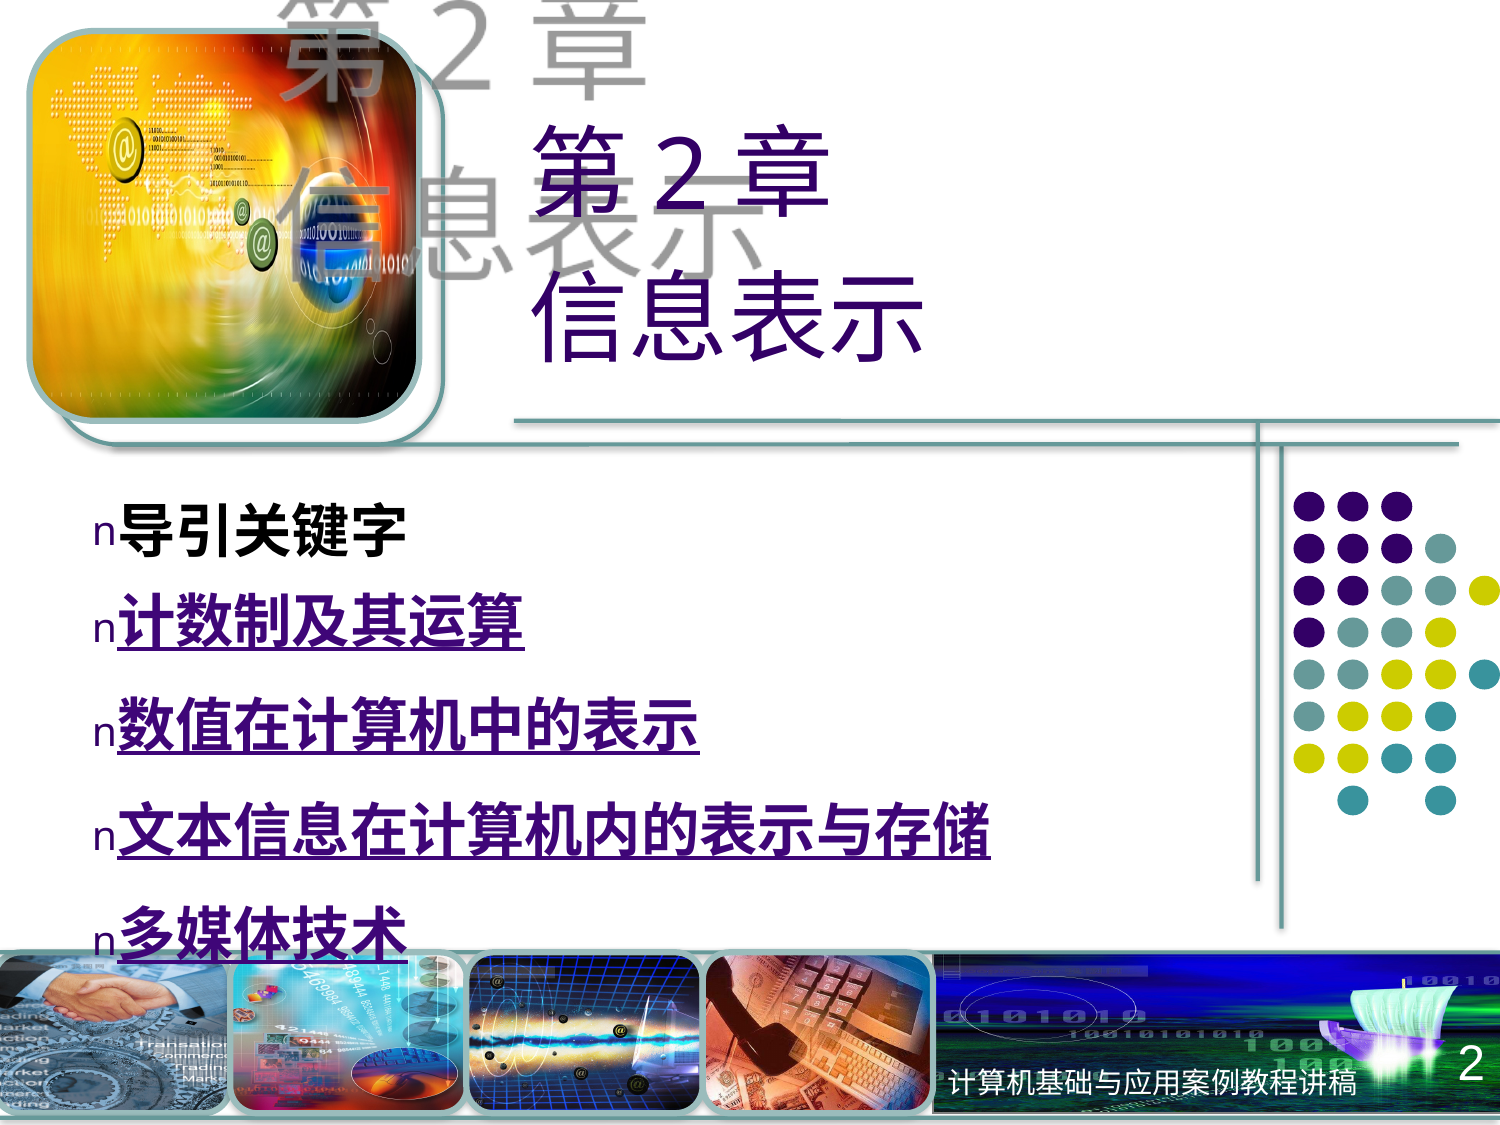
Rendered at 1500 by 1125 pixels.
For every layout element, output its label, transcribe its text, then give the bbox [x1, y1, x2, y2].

picture [934, 955, 1500, 1112]
subtitle 导引关键字 计数制及其运算 数值在计算机中的表示 文本信息在计算机内的表示与存储 多媒体技术 [76, 479, 1294, 941]
picture [33, 35, 416, 417]
picture [0, 956, 227, 1110]
picture [234, 956, 463, 1110]
picture [706, 956, 929, 1110]
slide_number 2 [1340, 1023, 1500, 1099]
picture [470, 956, 699, 1110]
text_box 第2章 信息表示 [513, 101, 1341, 382]
